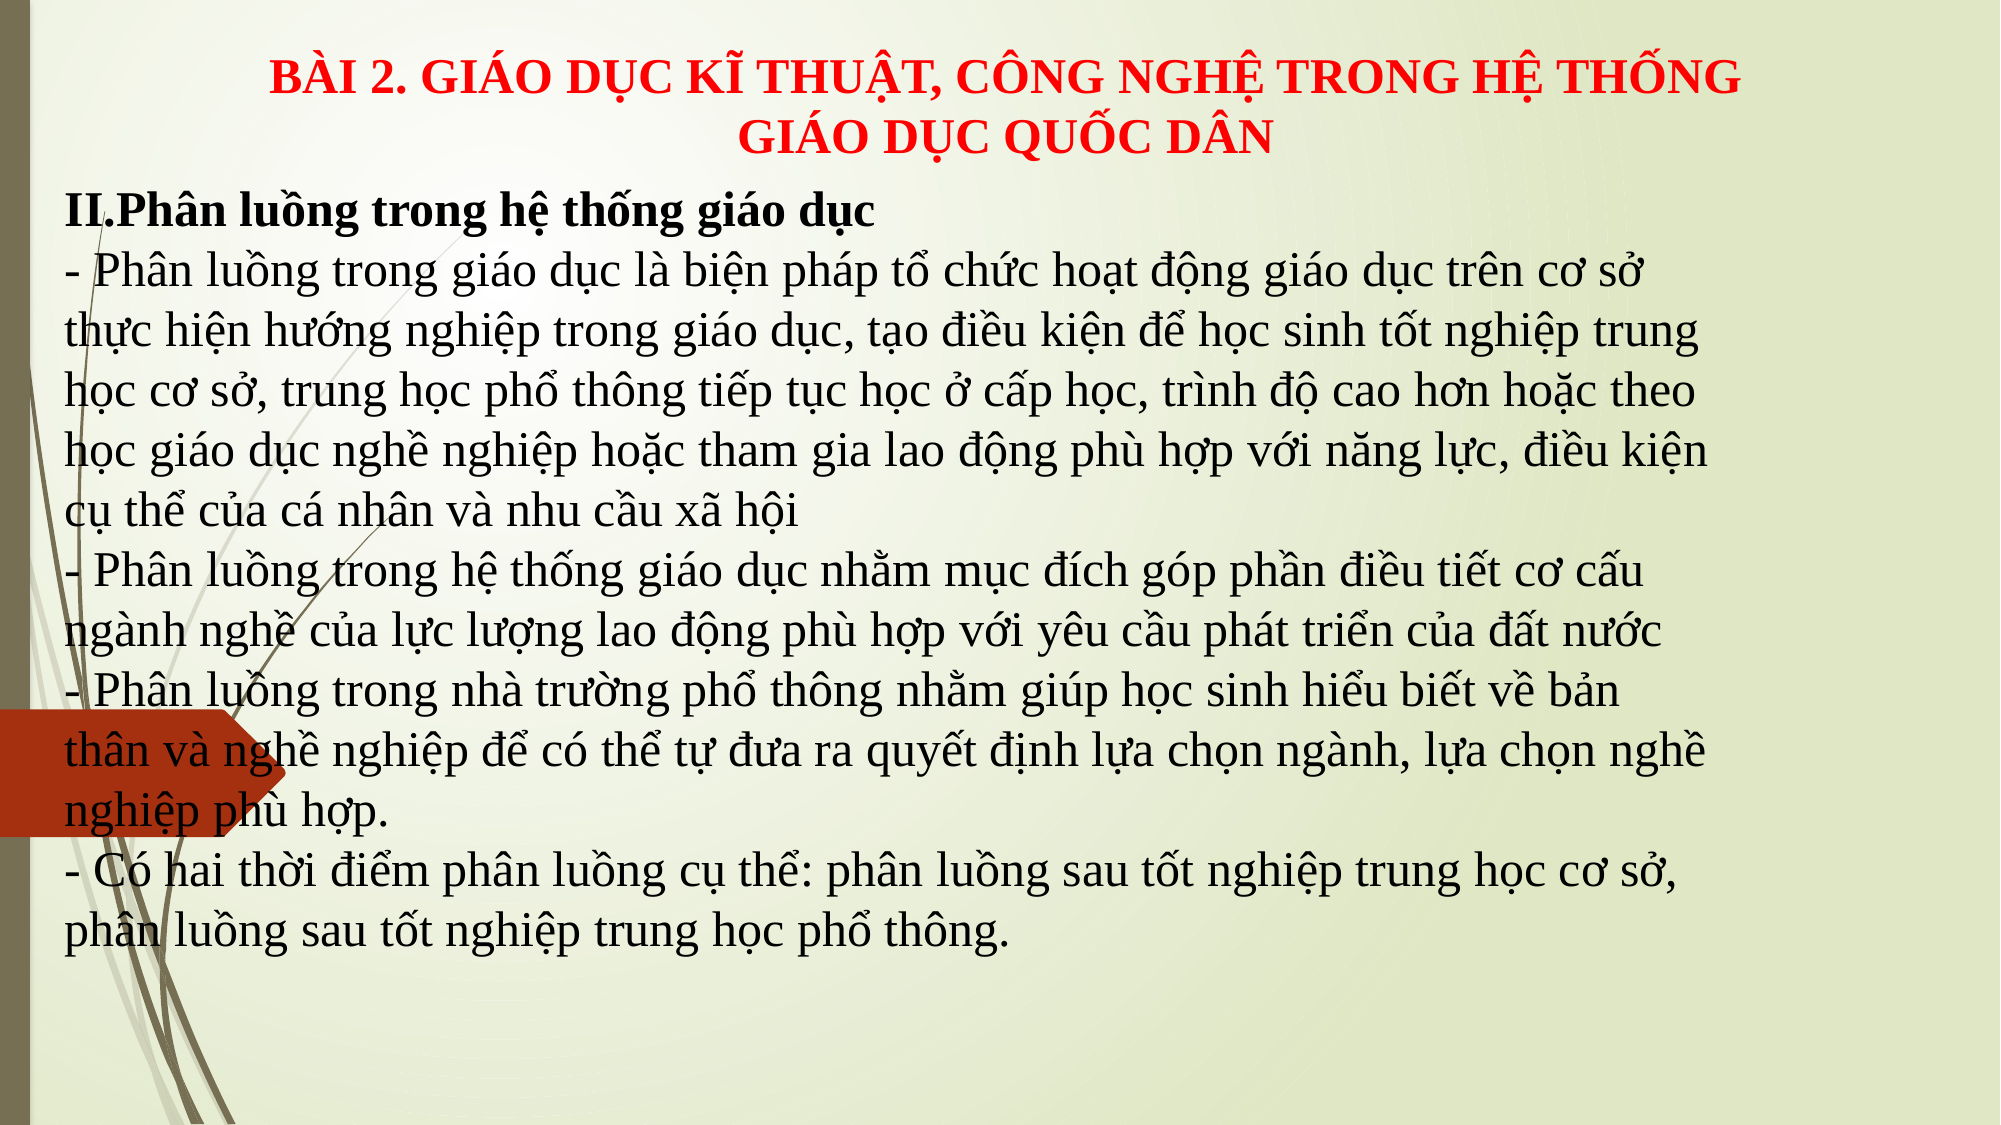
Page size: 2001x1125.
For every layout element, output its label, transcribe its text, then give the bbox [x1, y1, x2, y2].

text_box II.Phân luồng trong hệ thống giáo dục - Phân luồng trong giáo dục là biện pháp tổ chức hoạt động giáo dục trên cơ sở thực hiện hướng nghiệp trong giáo dục, tạo điều kiện để học sinh tốt nghiệp trung học cơ sở, trung học phổ thông tiếp tục học ở cấp học, trình độ cao hơn hoặc theo học giáo dục nghề nghiệp hoặc tham gia lao động phù hợp với năng lực, điều kiện cụ thể của cá nhân và nhu cầu xã hội - Phân luồng trong hệ thống giáo dục nhằm mục đích góp phần điều tiết cơ cấu ngành nghề của lực lượng lao động phù hợp với yêu cầu phát triển của đất nước - Phân luồng trong nhà trường phổ thông nhằm giúp học sinh hiểu biết về bản thân và nghề nghiệp để có thể tự đưa ra quyết định lựa chọn ngành, lựa chọn nghề nghiệp phù hợp. - Có hai thời điểm phân luồng cụ thể: phân luồng sau tốt nghiệp trung học cơ sở, phân luồng sau tốt nghiệp trung học phổ thông. [50, 169, 1725, 965]
text_box BÀI 2. GIÁO DỤC KĨ THUẬT, CÔNG NGHỆ TRONG HỆ THỐNG GIÁO DỤC QUỐC DÂN [201, 36, 1811, 232]
